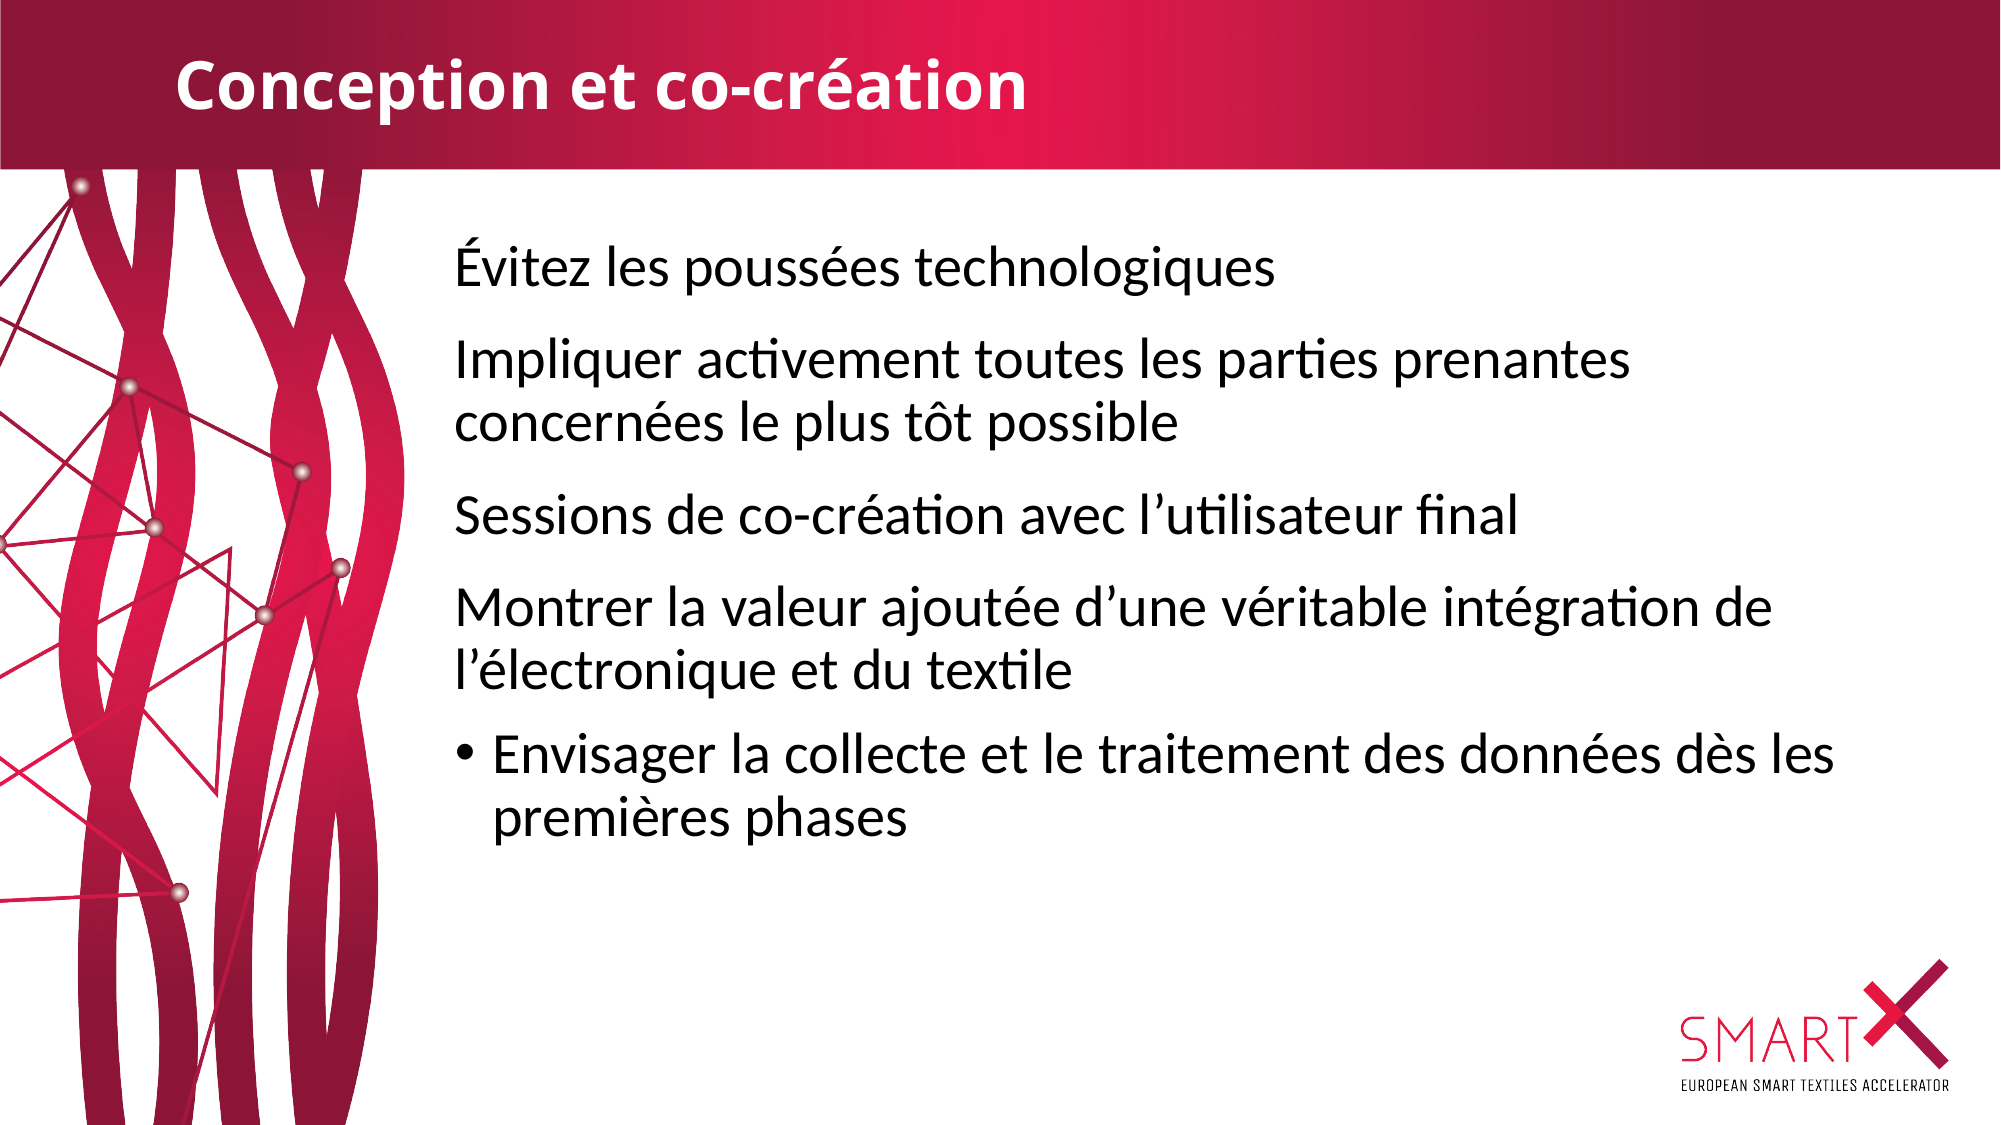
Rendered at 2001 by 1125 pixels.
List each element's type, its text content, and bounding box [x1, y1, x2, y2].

picture [0, 0, 2001, 1125]
list Évitez les poussées technologiques Impliquer activement toutes les parties prenantes concernées le plus tôt possible Sessions de co-création avec l’utilisateur final Montrer la valeur ajoutée d’une véritable intégration de l’électronique et du textile Envisager la collecte et le traitement des données dès les premières phases [439, 228, 1863, 1014]
text_box Conception et co-création [159, 35, 2000, 211]
